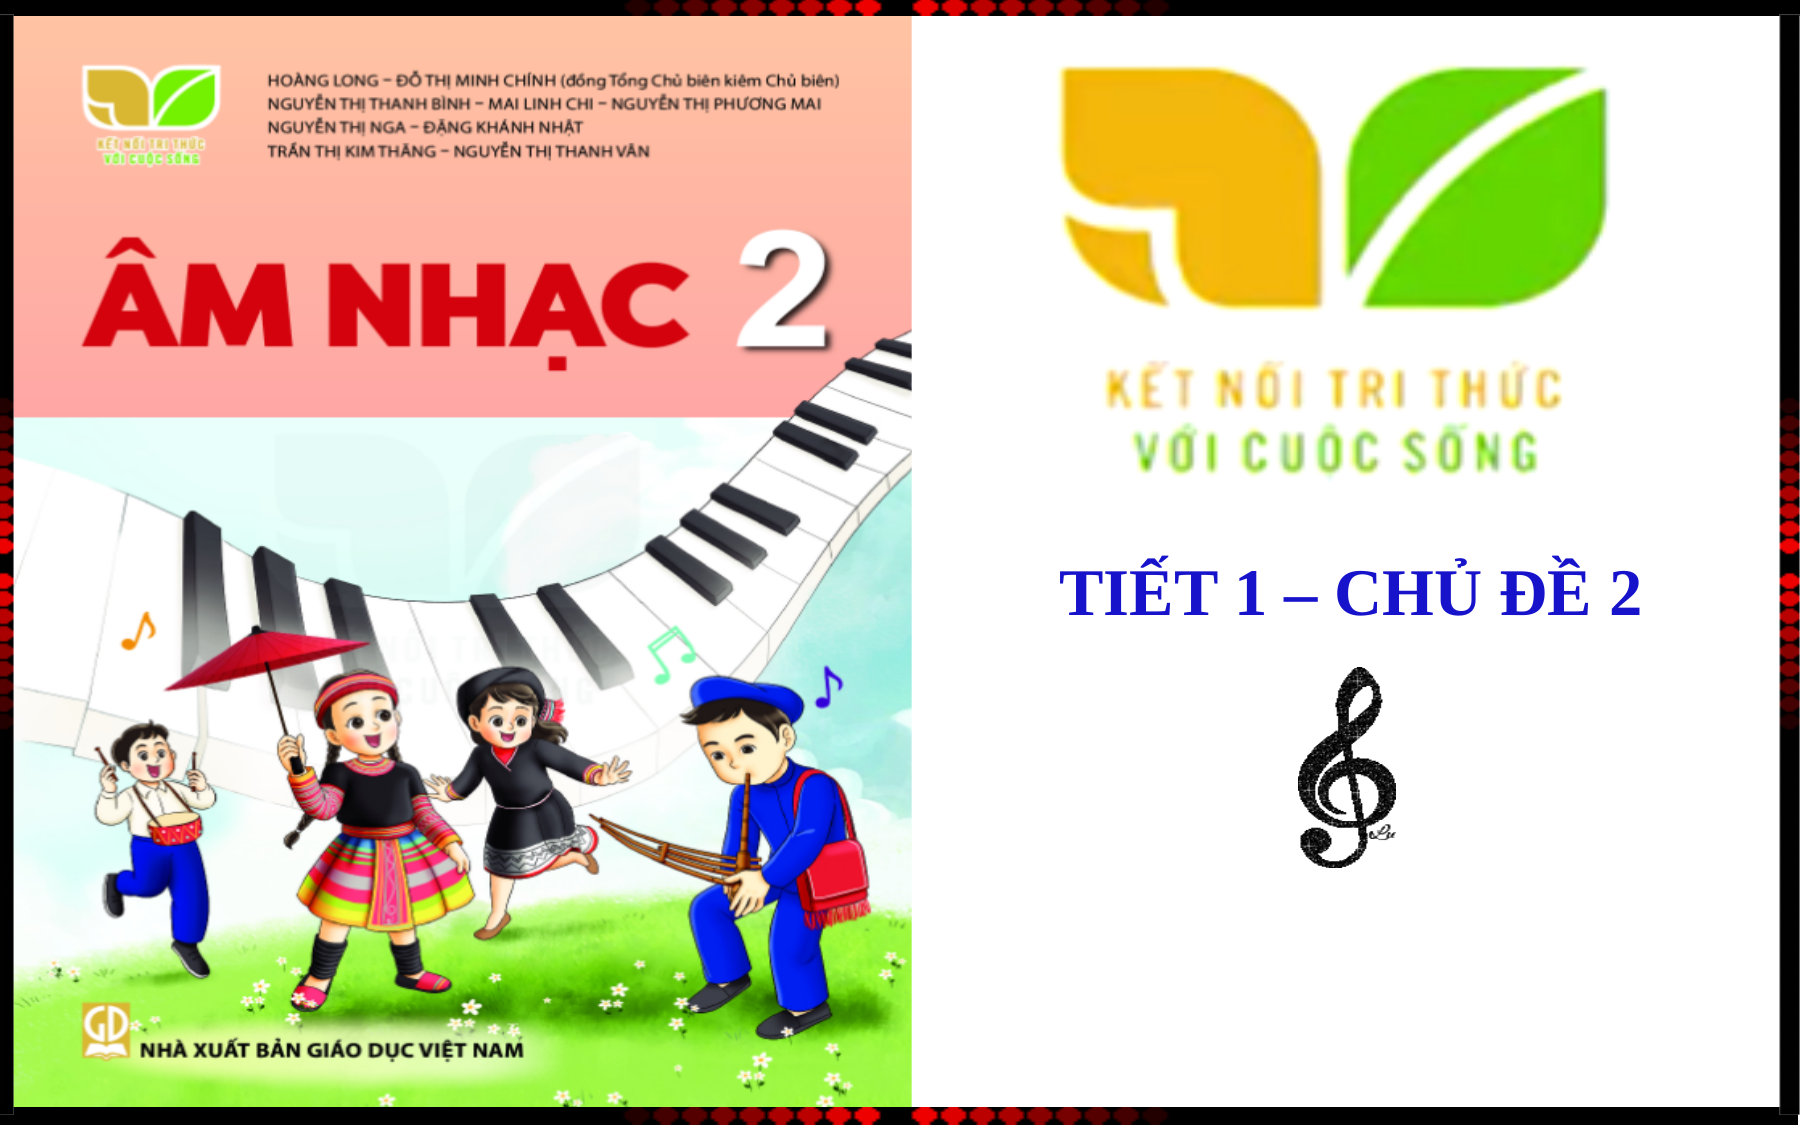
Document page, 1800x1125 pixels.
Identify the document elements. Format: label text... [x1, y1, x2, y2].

text_box TIẾT 1 – CHỦ ĐỀ 2 [1028, 538, 1674, 638]
picture [0, 0, 1800, 1125]
